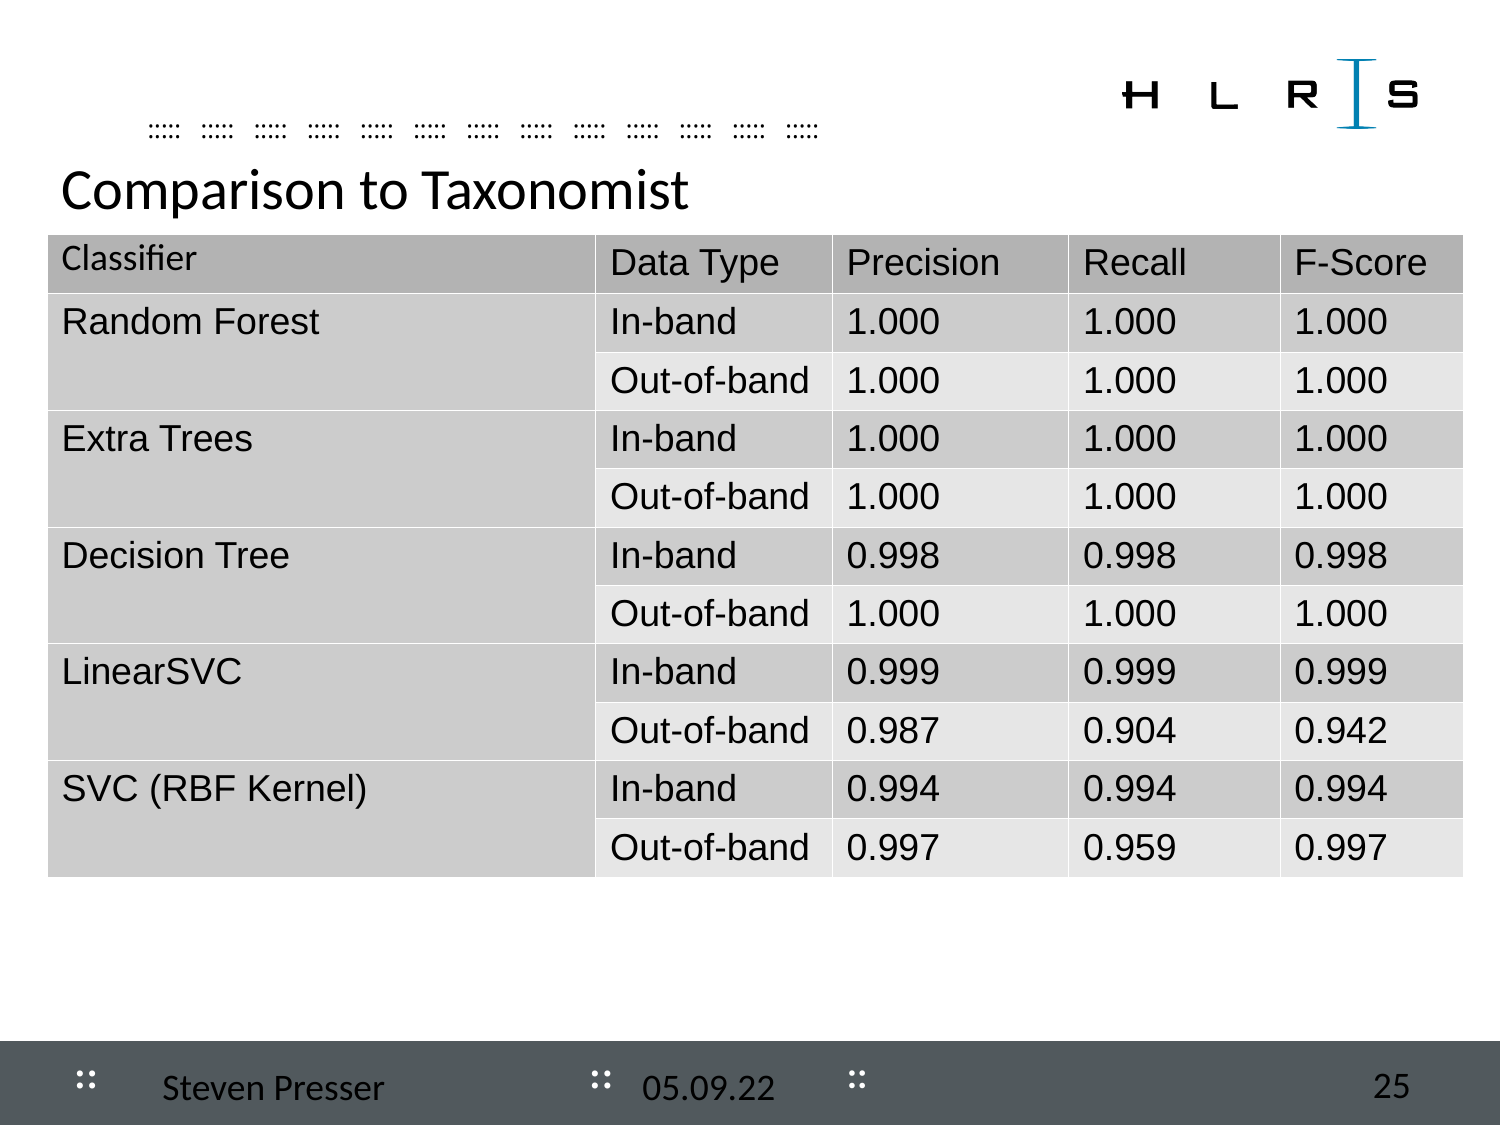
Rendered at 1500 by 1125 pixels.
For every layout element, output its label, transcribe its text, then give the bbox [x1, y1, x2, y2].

table_cell Out-of-band [596, 586, 832, 643]
table_cell 0.998 [1069, 528, 1280, 585]
table_cell 1.000 [1069, 469, 1280, 527]
table_cell In-band [596, 528, 832, 585]
picture [1360, 59, 1418, 108]
table_cell In-band [596, 294, 832, 352]
table_cell 0.999 [1069, 644, 1280, 702]
table_cell 1.000 [1069, 411, 1280, 468]
table_cell 0.999 [833, 644, 1068, 702]
table_cell 0.959 [1069, 819, 1280, 877]
table_cell 1.000 [1069, 353, 1280, 410]
table_cell 0.998 [833, 528, 1068, 585]
table_cell LinearSVC [48, 644, 595, 760]
table_cell Out-of-band [596, 469, 832, 527]
table_cell 0.942 [1281, 703, 1463, 760]
table_cell SVC (RBF Kernel) [48, 761, 595, 877]
text_box Comparison to Taxonomist [46, 108, 1463, 234]
table_cell 1.000 [1281, 411, 1463, 468]
table_cell 1.000 [833, 353, 1068, 410]
table_cell 1.000 [1281, 353, 1463, 410]
table_header Recall [1069, 235, 1280, 293]
table_cell 0.999 [1281, 644, 1463, 702]
table_cell Out-of-band [596, 819, 832, 877]
table_header F-Score [1281, 235, 1463, 293]
table_cell In-band [596, 411, 832, 468]
table_cell 0.904 [1069, 703, 1280, 760]
table_cell 1.000 [1069, 294, 1280, 352]
table_header Classifier [48, 235, 595, 293]
table_cell Random Forest [48, 294, 595, 410]
table_cell 0.994 [1281, 761, 1463, 818]
table_cell In-band [596, 761, 832, 818]
table_cell 0.998 [1281, 528, 1463, 585]
table_header Precision [833, 235, 1068, 293]
table_cell 0.994 [833, 761, 1068, 818]
table_cell 1.000 [833, 469, 1068, 527]
table_cell Out-of-band [596, 353, 832, 410]
table_cell 0.987 [833, 703, 1068, 760]
table_cell 0.994 [1069, 761, 1280, 818]
table_cell 1.000 [1069, 586, 1280, 643]
table_cell 1.000 [833, 586, 1068, 643]
table_cell 0.997 [1281, 819, 1463, 877]
table_cell 0.997 [833, 819, 1068, 877]
table_cell 1.000 [1281, 469, 1463, 527]
table_header Data Type [596, 235, 832, 293]
table_cell 1.000 [833, 411, 1068, 468]
table_cell Out-of-band [596, 703, 832, 760]
table_cell 1.000 [1281, 586, 1463, 643]
picture [1122, 59, 1353, 108]
table_cell 1.000 [833, 294, 1068, 352]
table_cell Extra Trees [48, 411, 595, 527]
table_cell In-band [596, 644, 832, 702]
table_cell Decision Tree [48, 528, 595, 643]
table_cell 1.000 [1281, 294, 1463, 352]
